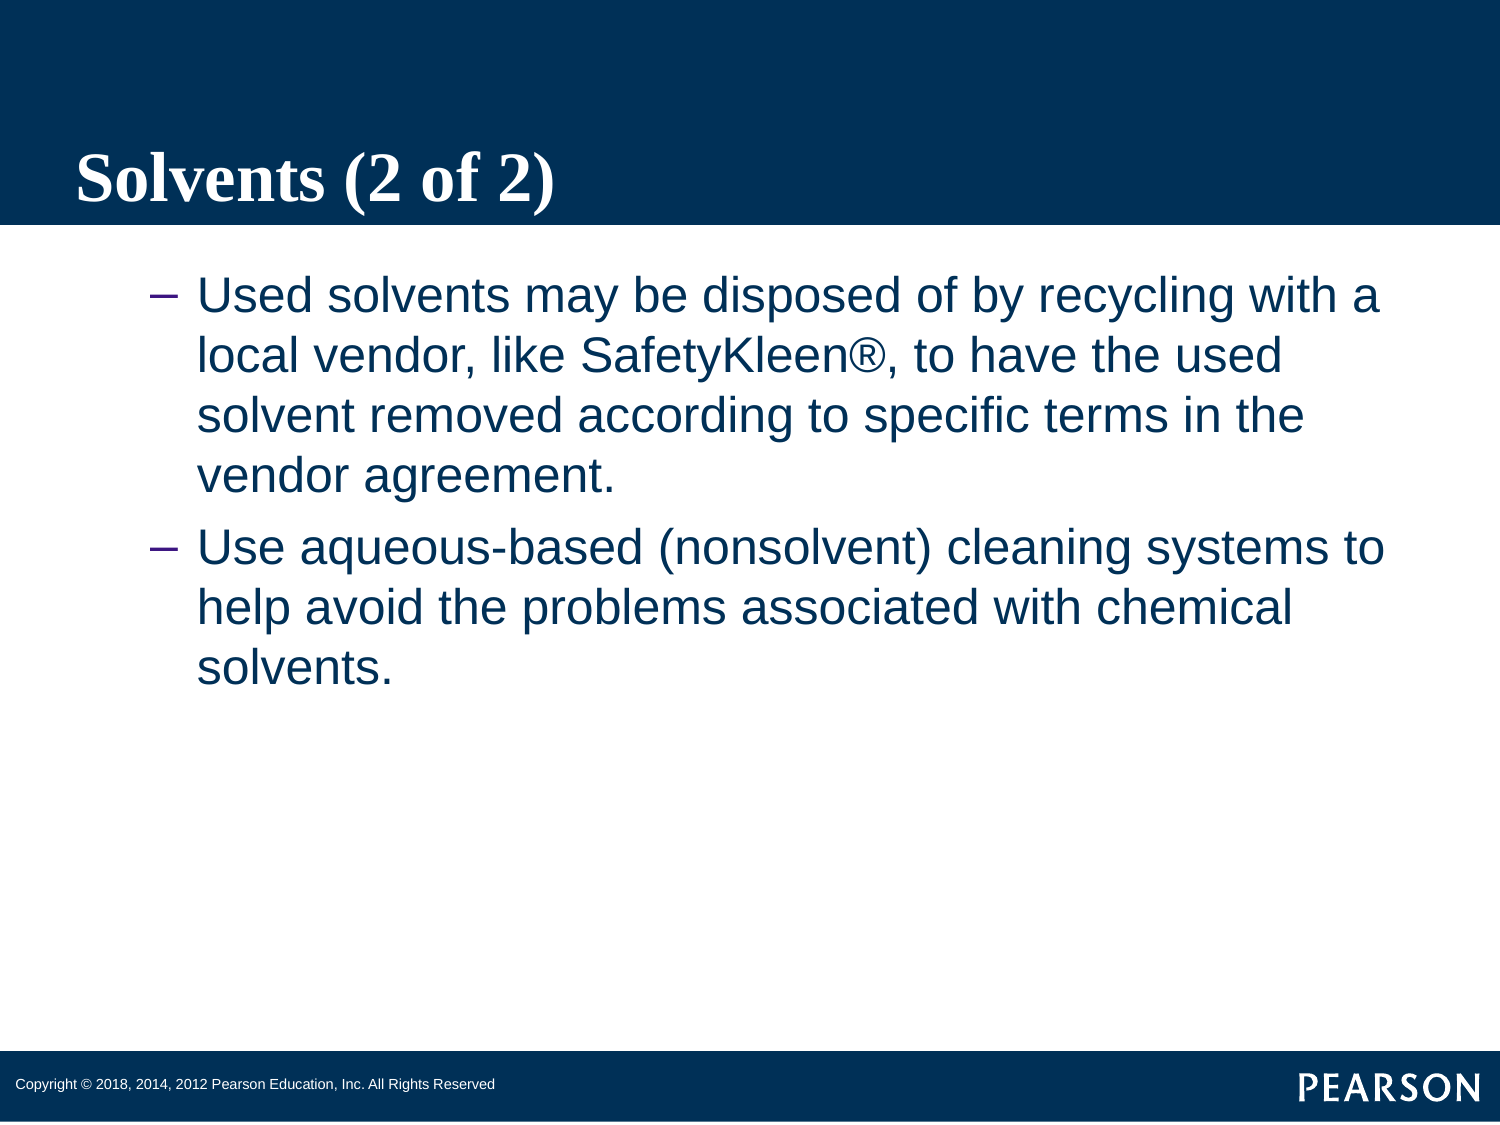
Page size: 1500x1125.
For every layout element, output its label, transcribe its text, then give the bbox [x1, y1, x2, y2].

title Solvents (2 of 2) [75, 35, 1425, 216]
list Used solvents may be disposed of by recycling with a local vendor, like SafetyKleen®, to have the used solvent removed according to specific terms in the vendor agreement. Use aqueous-based (nonsolvent) cleaning systems to help avoid the problems associated with chemical solvents. [75, 262, 1425, 1005]
